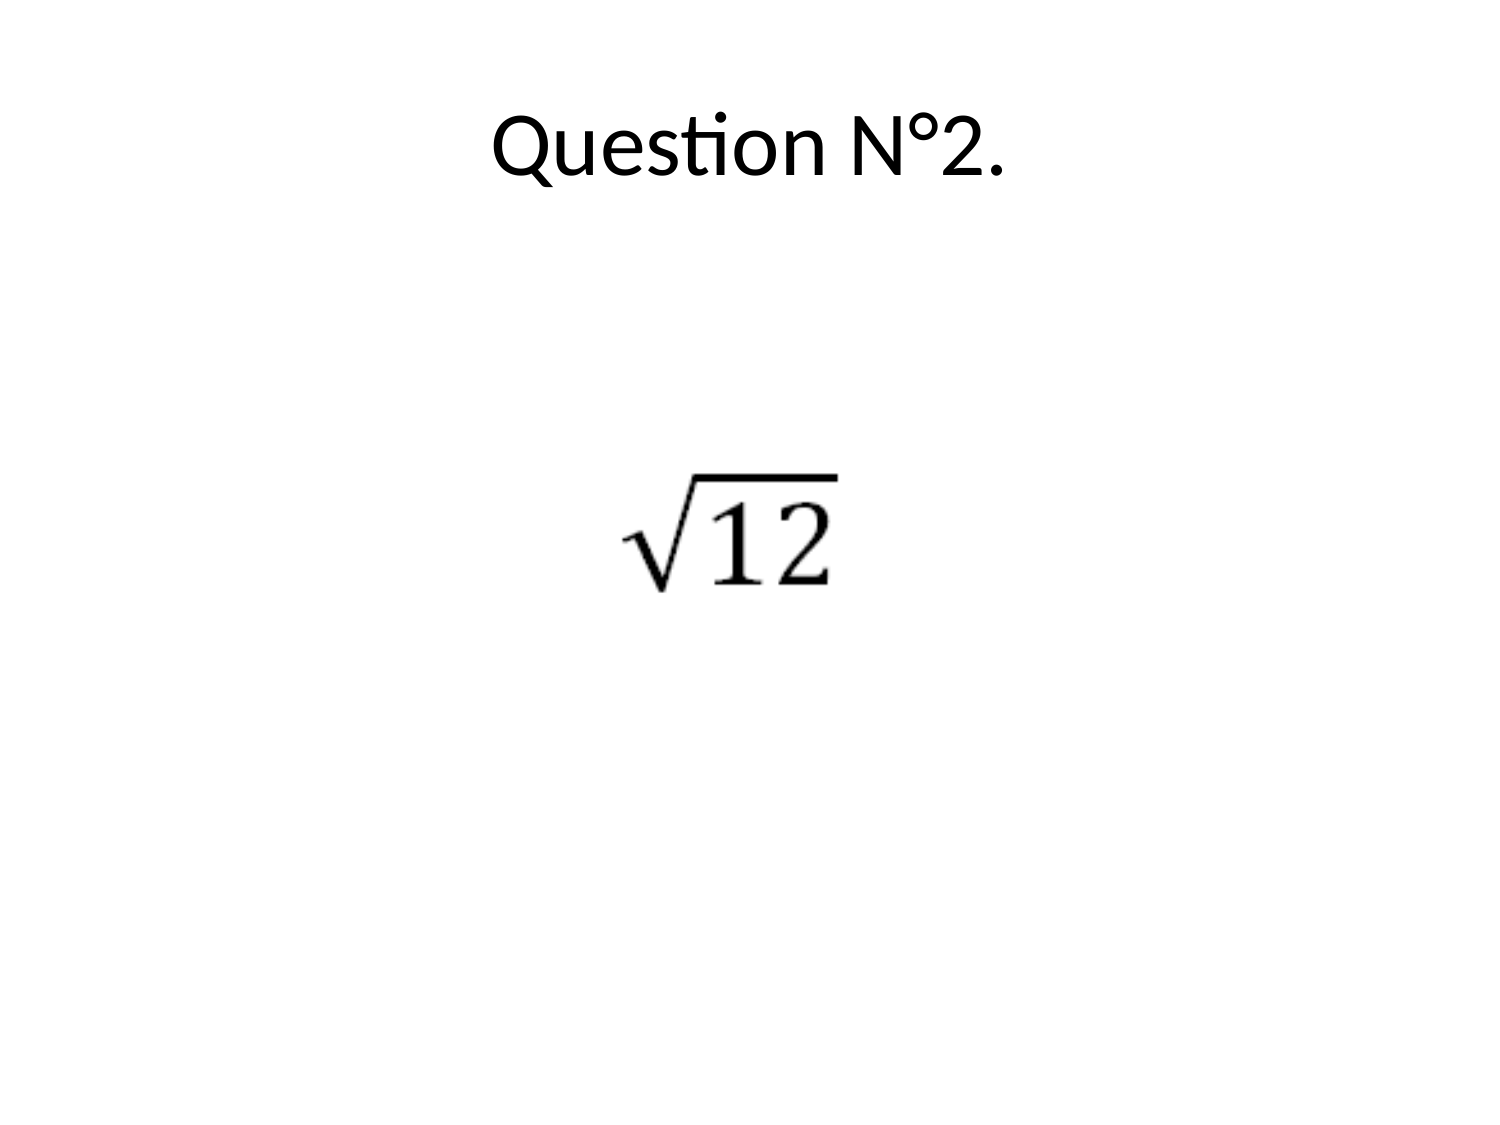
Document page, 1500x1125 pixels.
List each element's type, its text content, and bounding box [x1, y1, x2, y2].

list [548, 408, 923, 665]
title Question N°2. [75, 45, 1425, 233]
